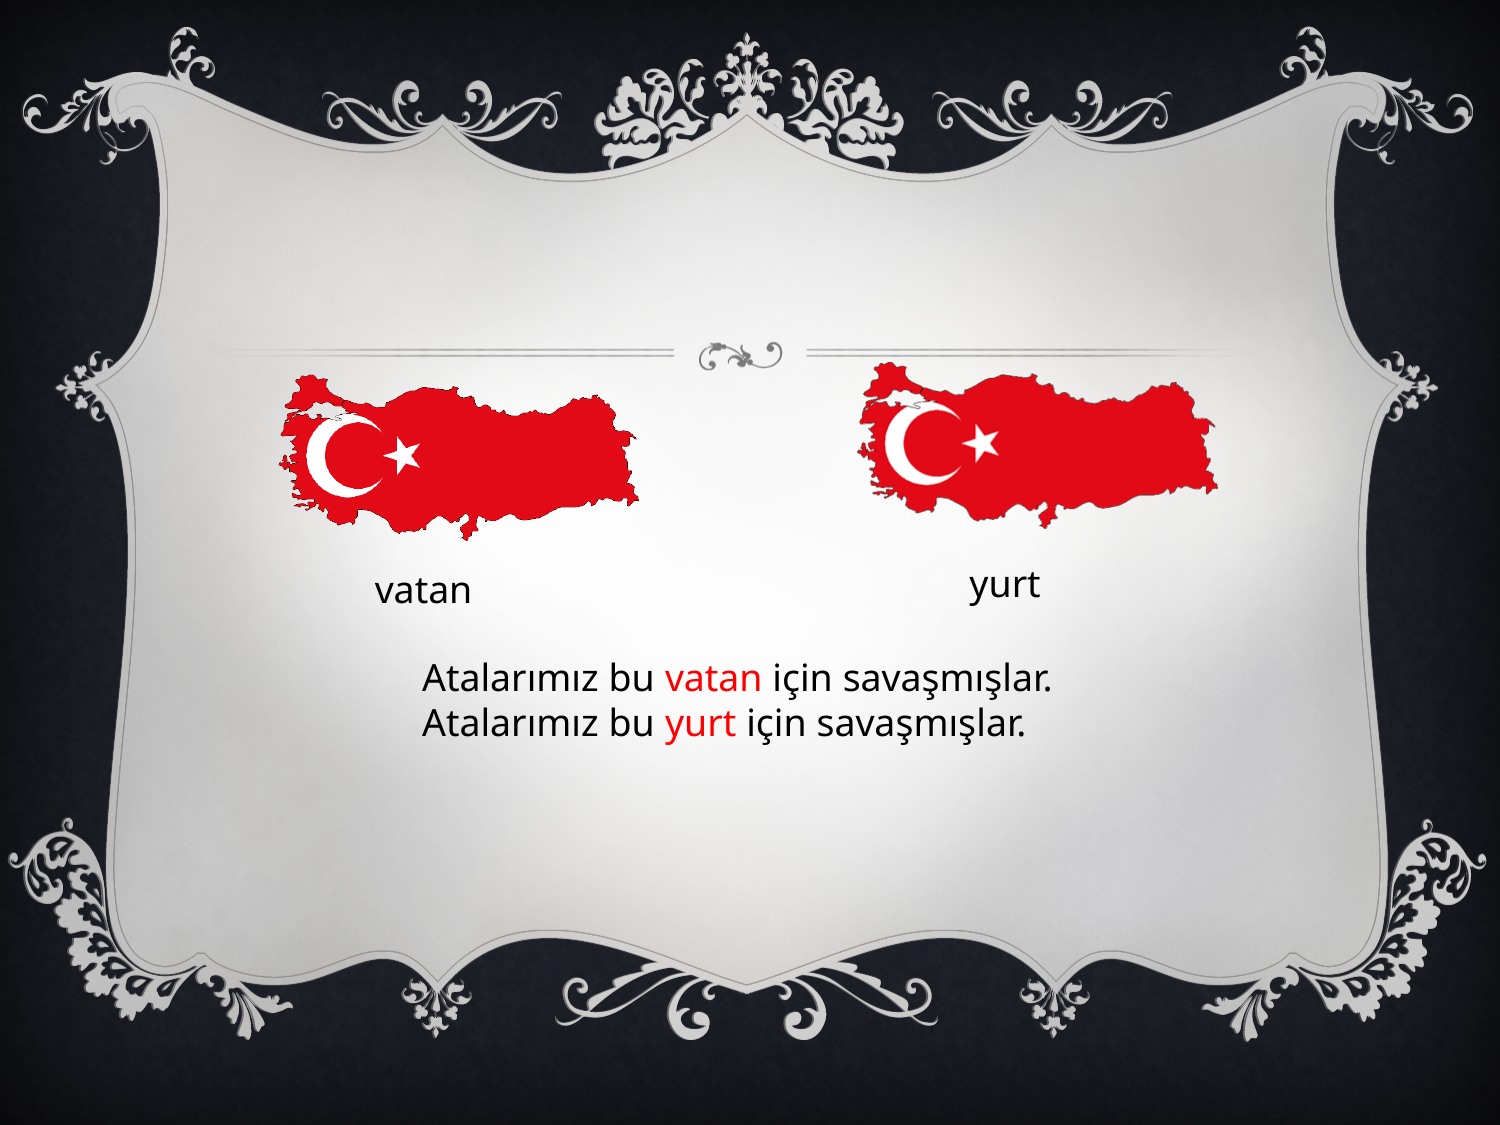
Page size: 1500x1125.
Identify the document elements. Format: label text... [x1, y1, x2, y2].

text_box Atalarımız bu vatan için savaşmışlar. Atalarımız bu yurt için savaşmışlar. [407, 646, 1128, 752]
text_box vatan [360, 558, 526, 618]
picture [855, 361, 1219, 530]
text_box yurt [954, 552, 1093, 613]
picture [0, 0, 1500, 265]
picture [0, 419, 1500, 1125]
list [277, 373, 641, 542]
